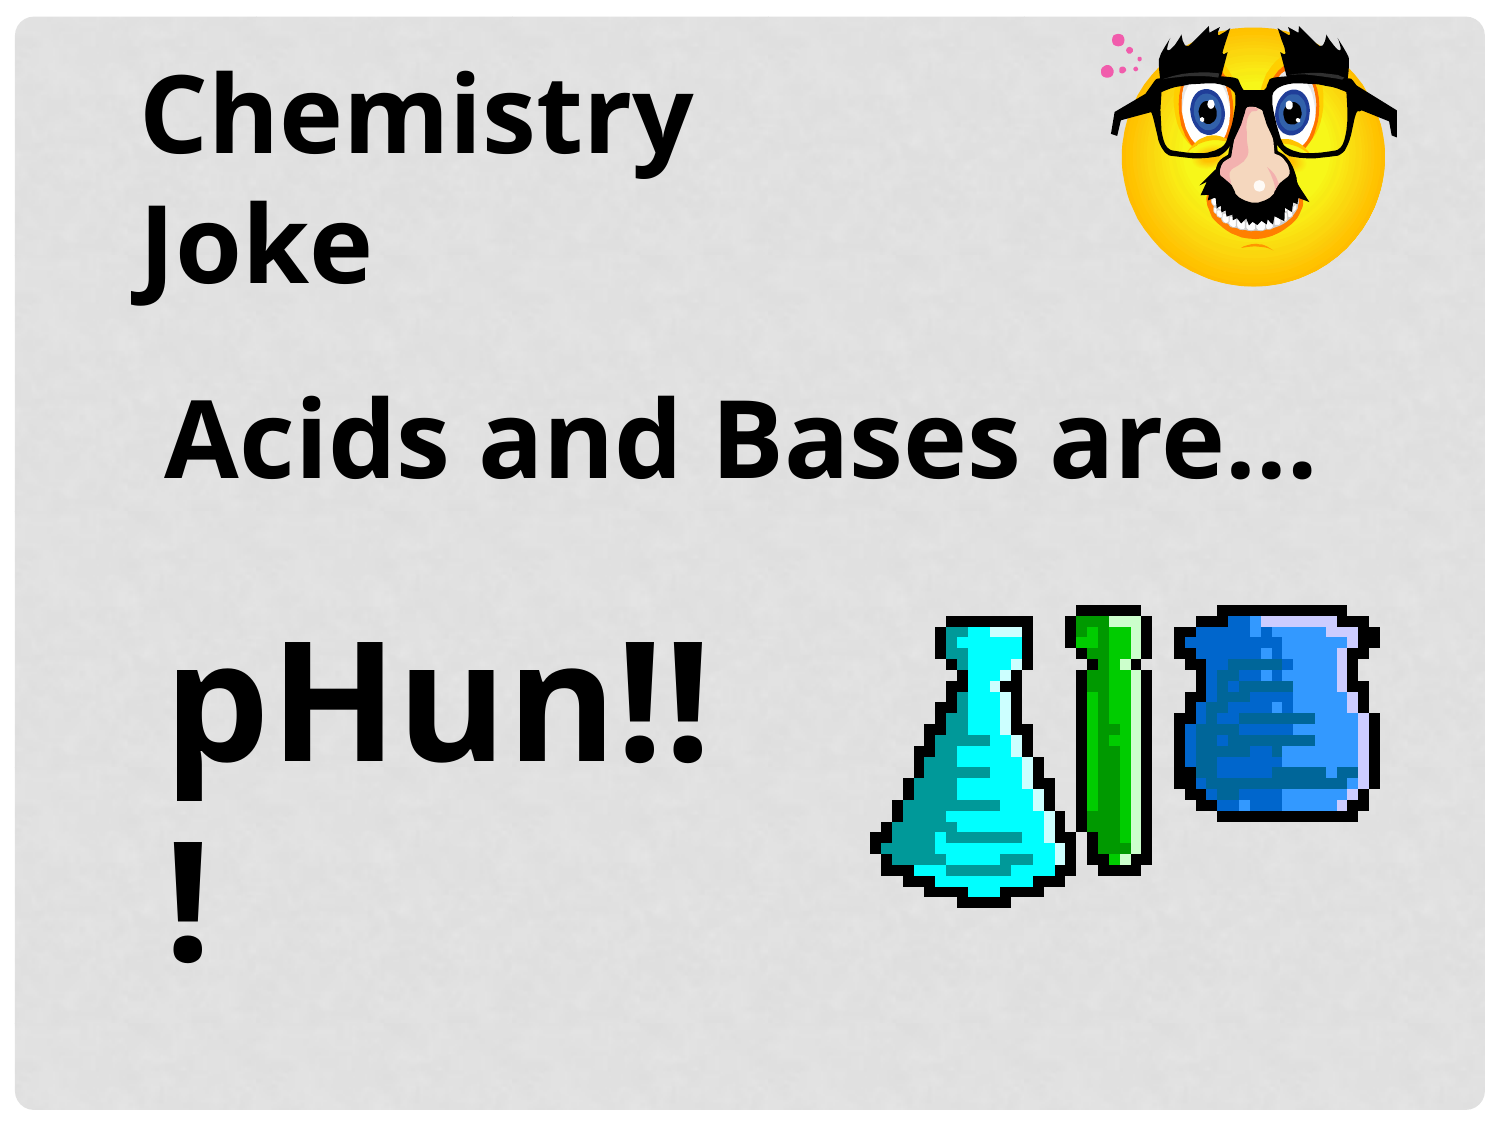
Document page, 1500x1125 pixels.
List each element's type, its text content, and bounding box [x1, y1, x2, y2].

text_box Chemistry Joke [125, 37, 925, 312]
picture [1099, 24, 1399, 288]
picture [849, 562, 1413, 1029]
text_box pHun!!! [149, 587, 763, 1003]
text_box Acids and Bases are… [149, 362, 1438, 508]
